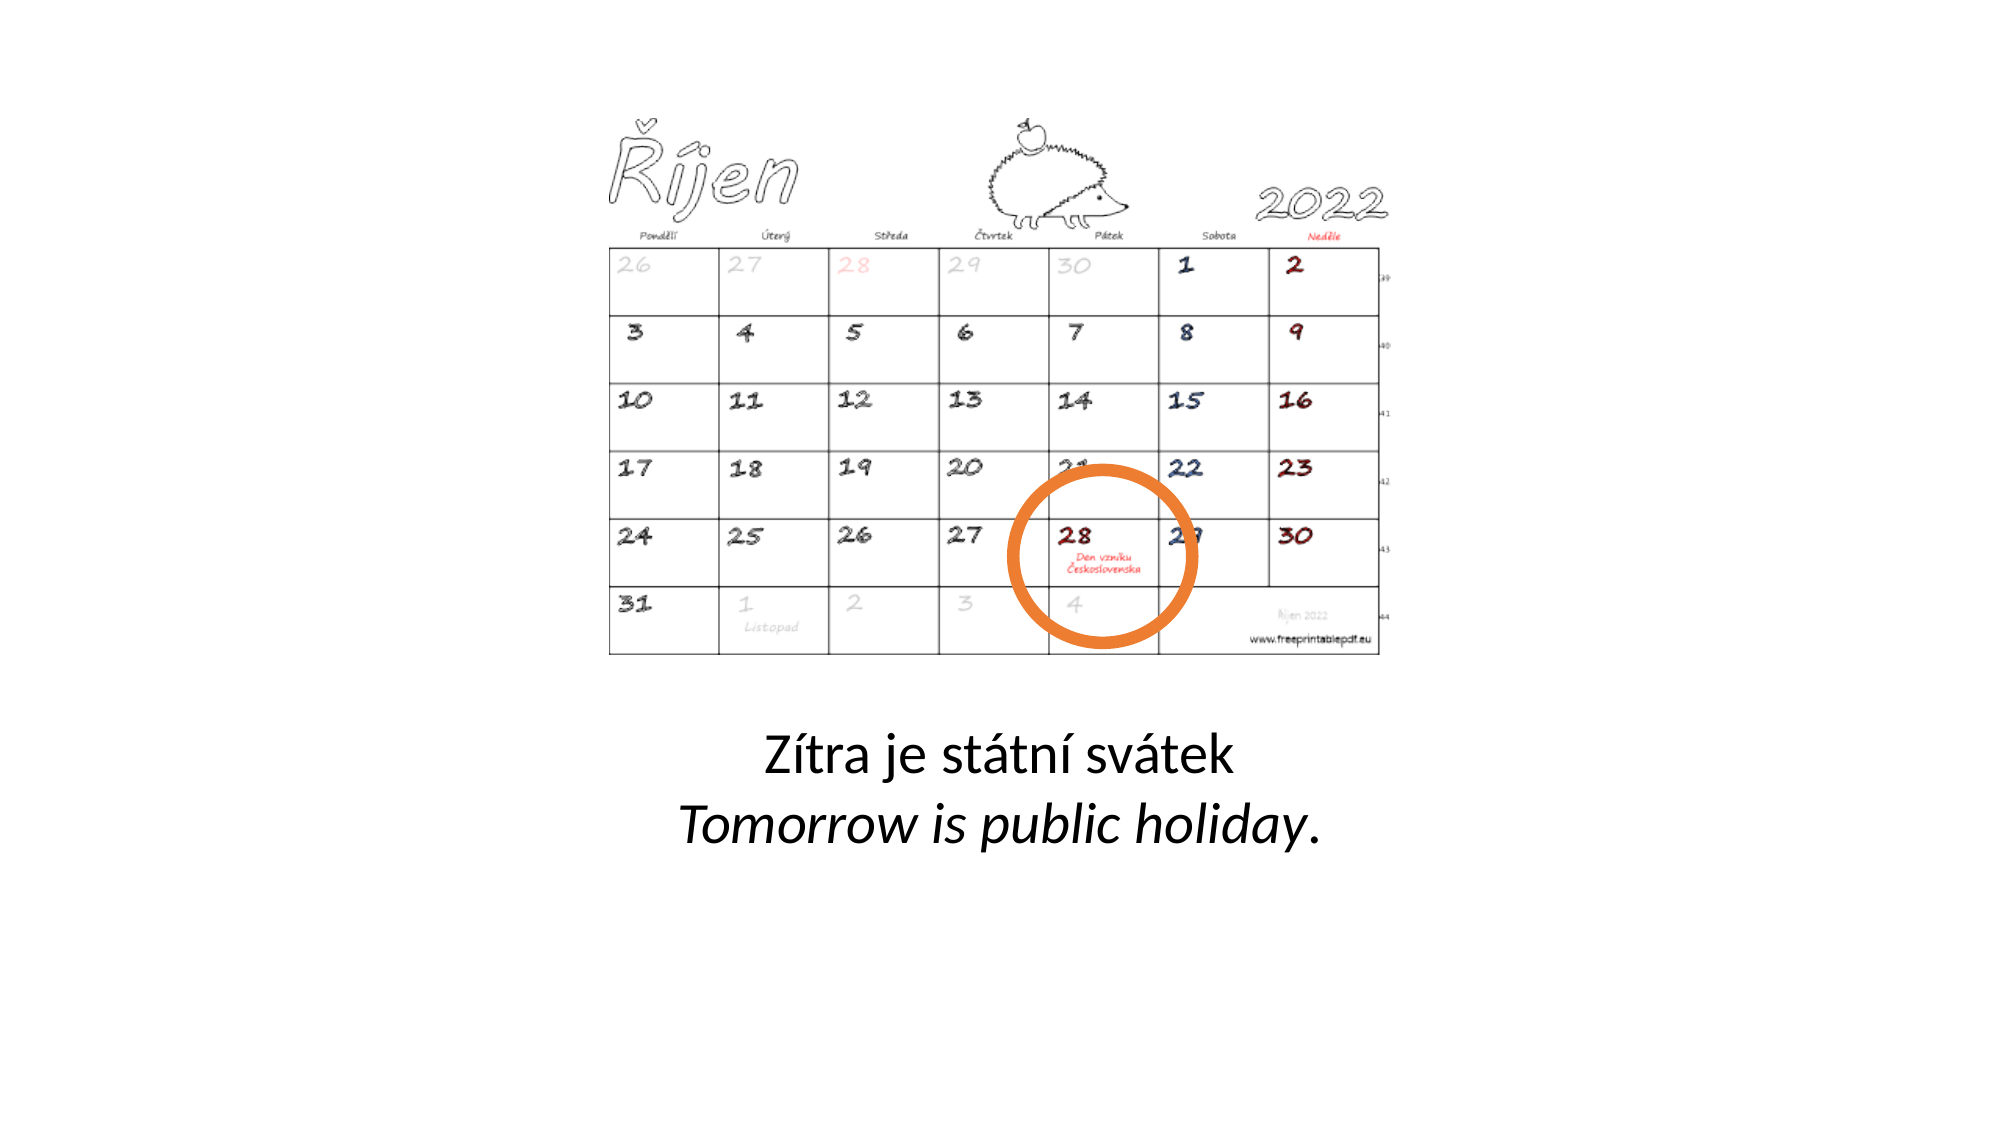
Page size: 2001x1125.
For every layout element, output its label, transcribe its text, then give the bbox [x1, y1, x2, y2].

text_box Zítra je státní svátek Tomorrow is public holiday. [662, 707, 1338, 863]
picture [609, 118, 1391, 655]
